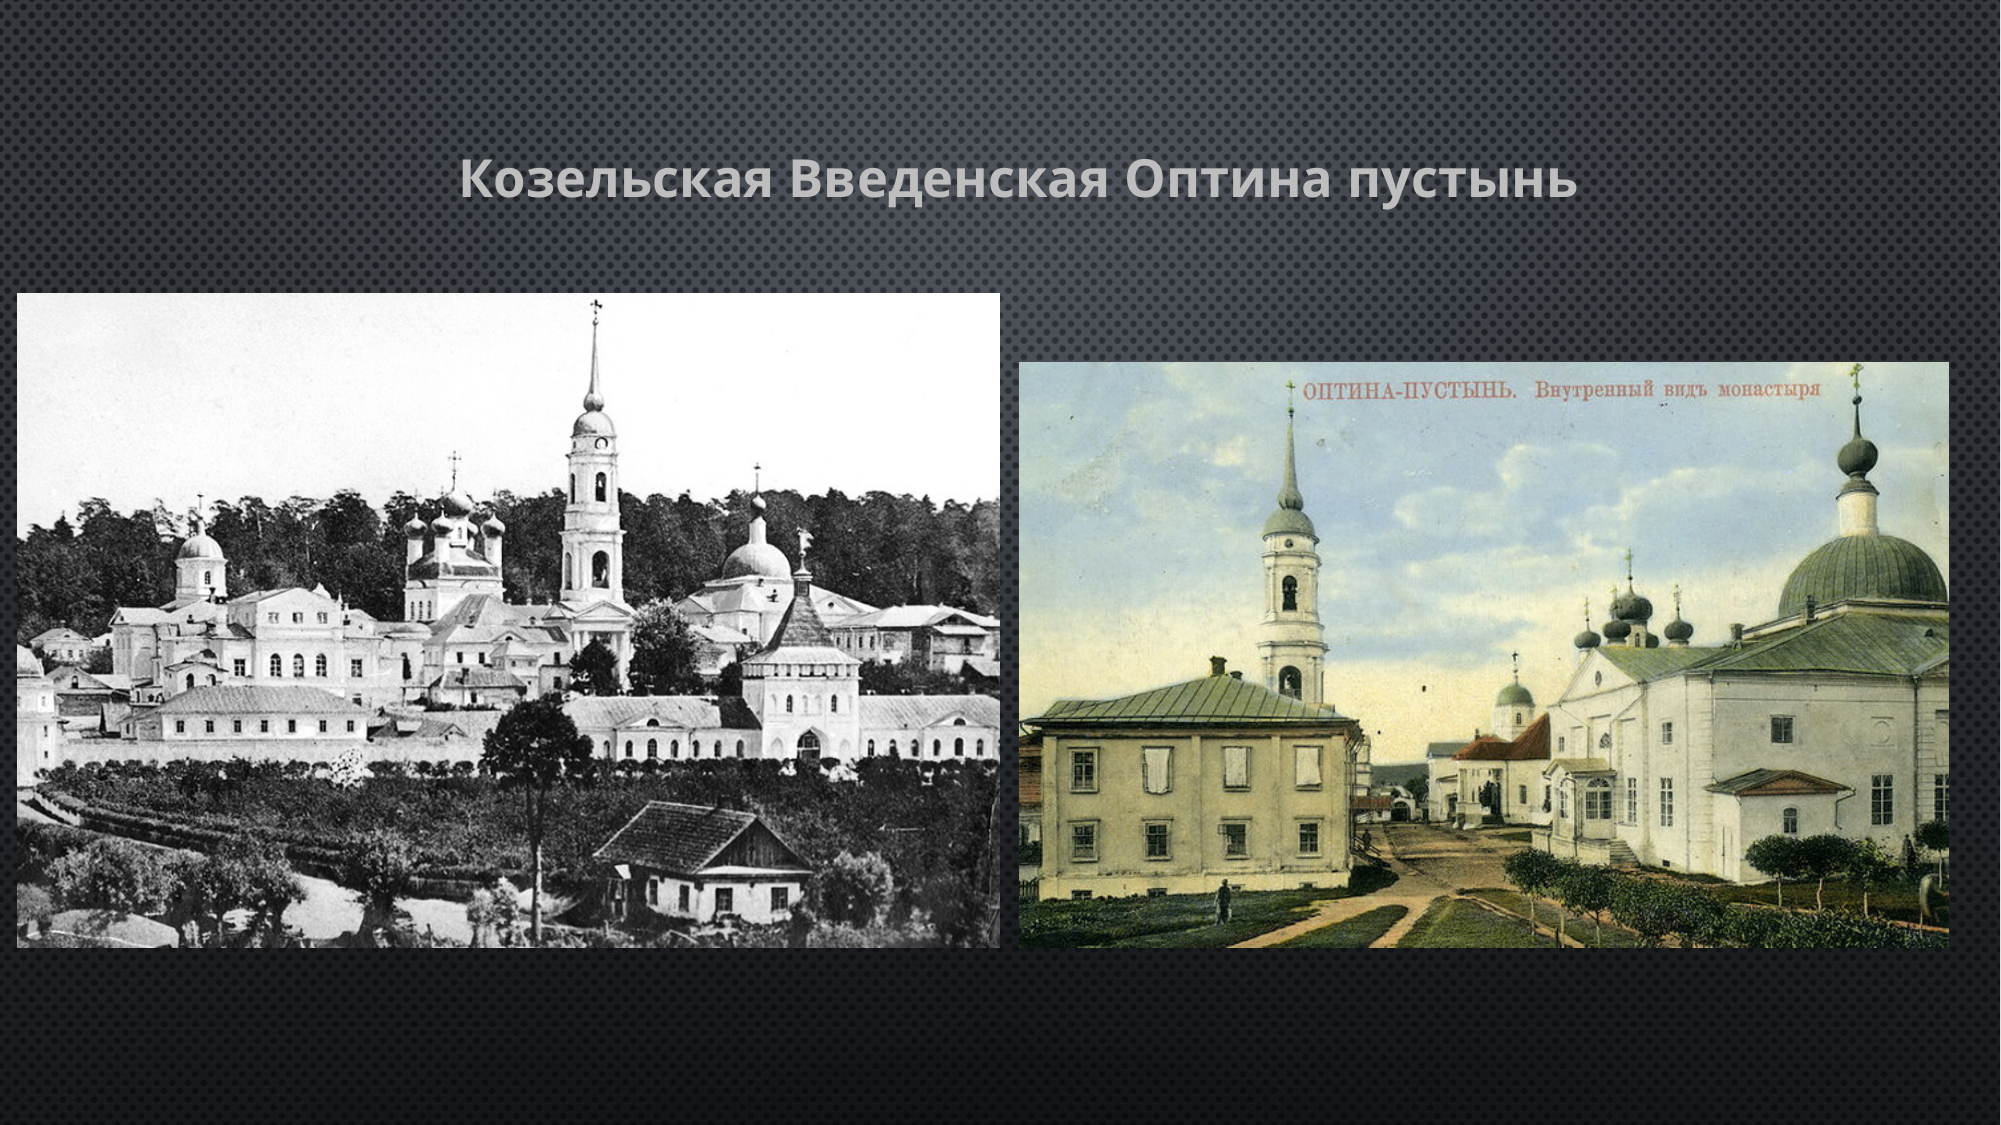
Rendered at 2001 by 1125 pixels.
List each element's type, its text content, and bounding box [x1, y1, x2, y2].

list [1018, 362, 1950, 949]
title Козельская Введенская Оптина пустынь [156, 137, 1882, 217]
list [17, 293, 1001, 949]
